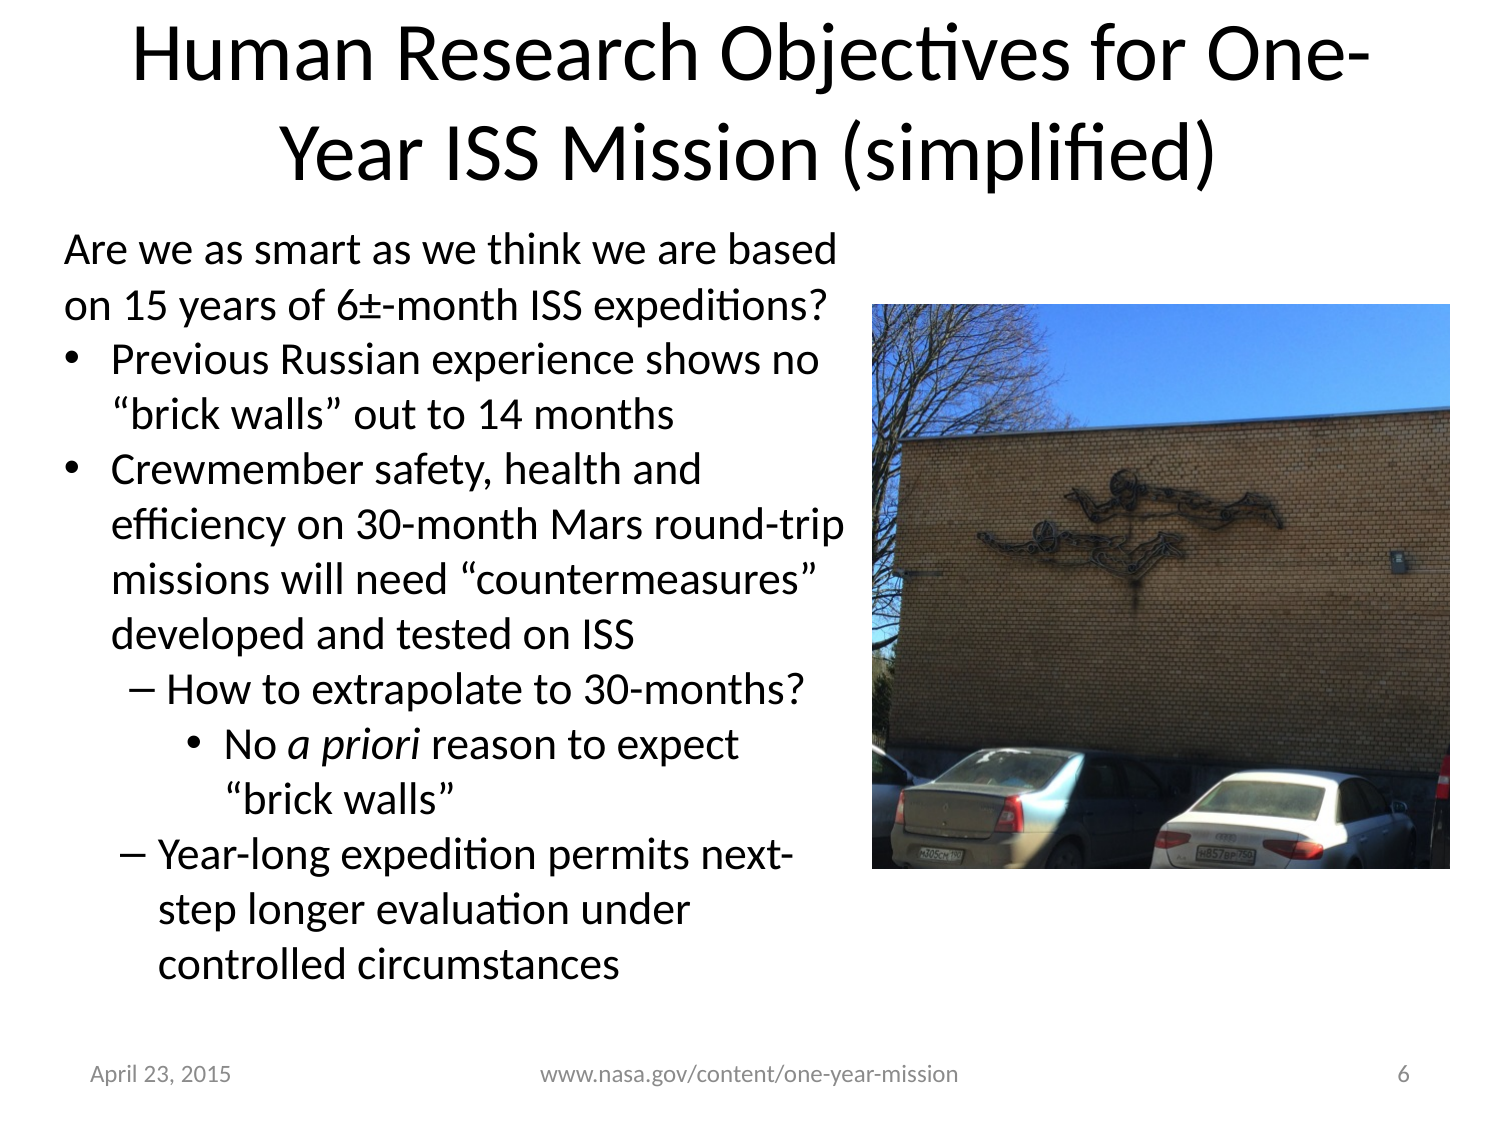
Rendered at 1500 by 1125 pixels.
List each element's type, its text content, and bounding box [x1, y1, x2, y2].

slide_number 6 [1074, 1042, 1425, 1103]
list Are we as smart as we think we are based on 15 years of 6±-month ISS expeditions? Previous Russian experience shows no “brick walls” out to 14 months Crewmember safety, health and efficiency on 30-month Mars round-trip missions will need “countermeasures” developed and tested on ISS How to extrapolate to 30-months? No a priori reason to expect “brick walls” Year-long expedition permits next-step longer evaluation under controlled circumstances [48, 211, 871, 997]
title Human Research Objectives for One-Year ISS Mission (simplified) [75, 3, 1425, 191]
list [872, 304, 1451, 869]
footer www.nasa.gov/content/one-year-mission [512, 1042, 988, 1103]
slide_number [75, 1042, 425, 1103]
